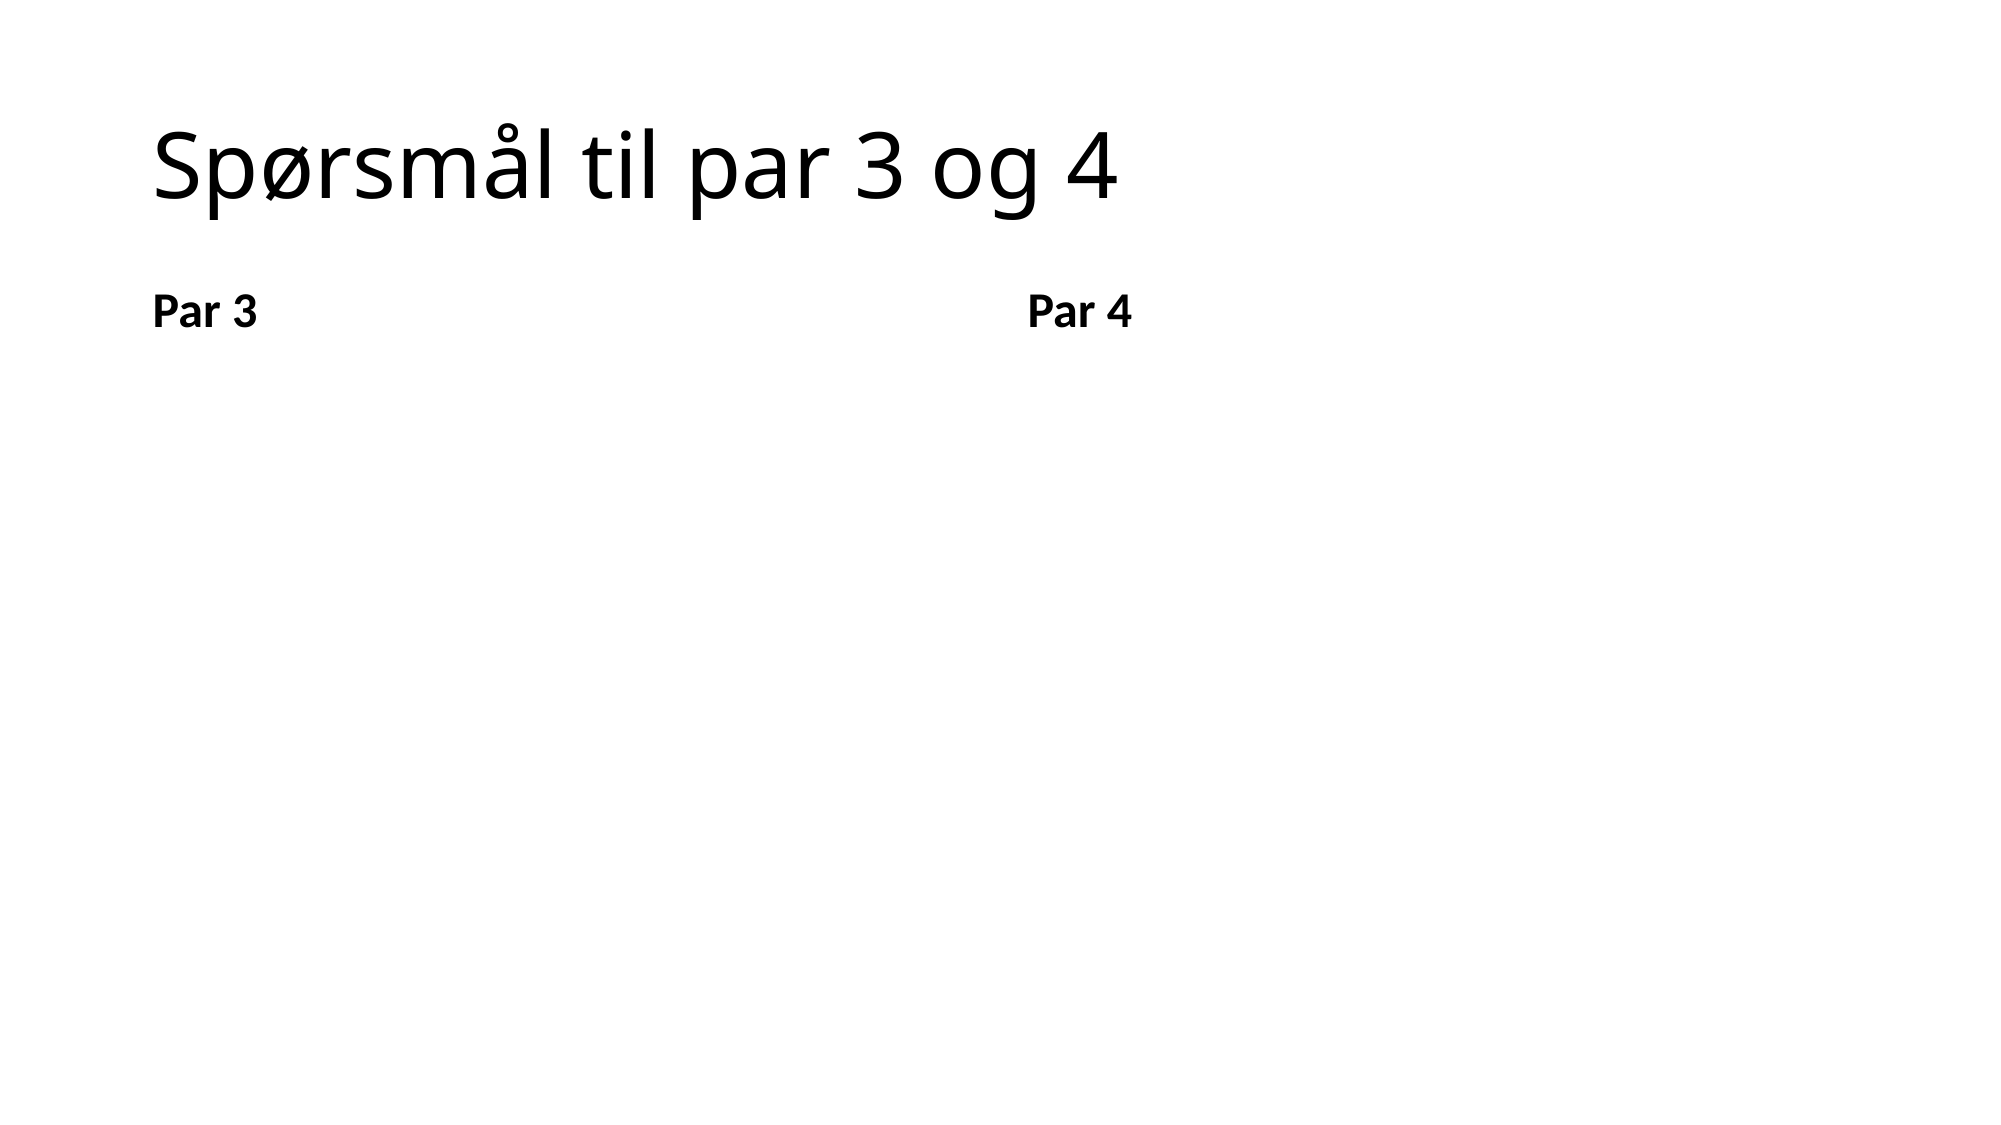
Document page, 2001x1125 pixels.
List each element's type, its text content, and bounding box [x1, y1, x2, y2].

list Par 4 [1012, 275, 1863, 346]
title Spørsmål til par 3 og 4 [137, 59, 1863, 278]
list Par 3 [137, 275, 984, 346]
